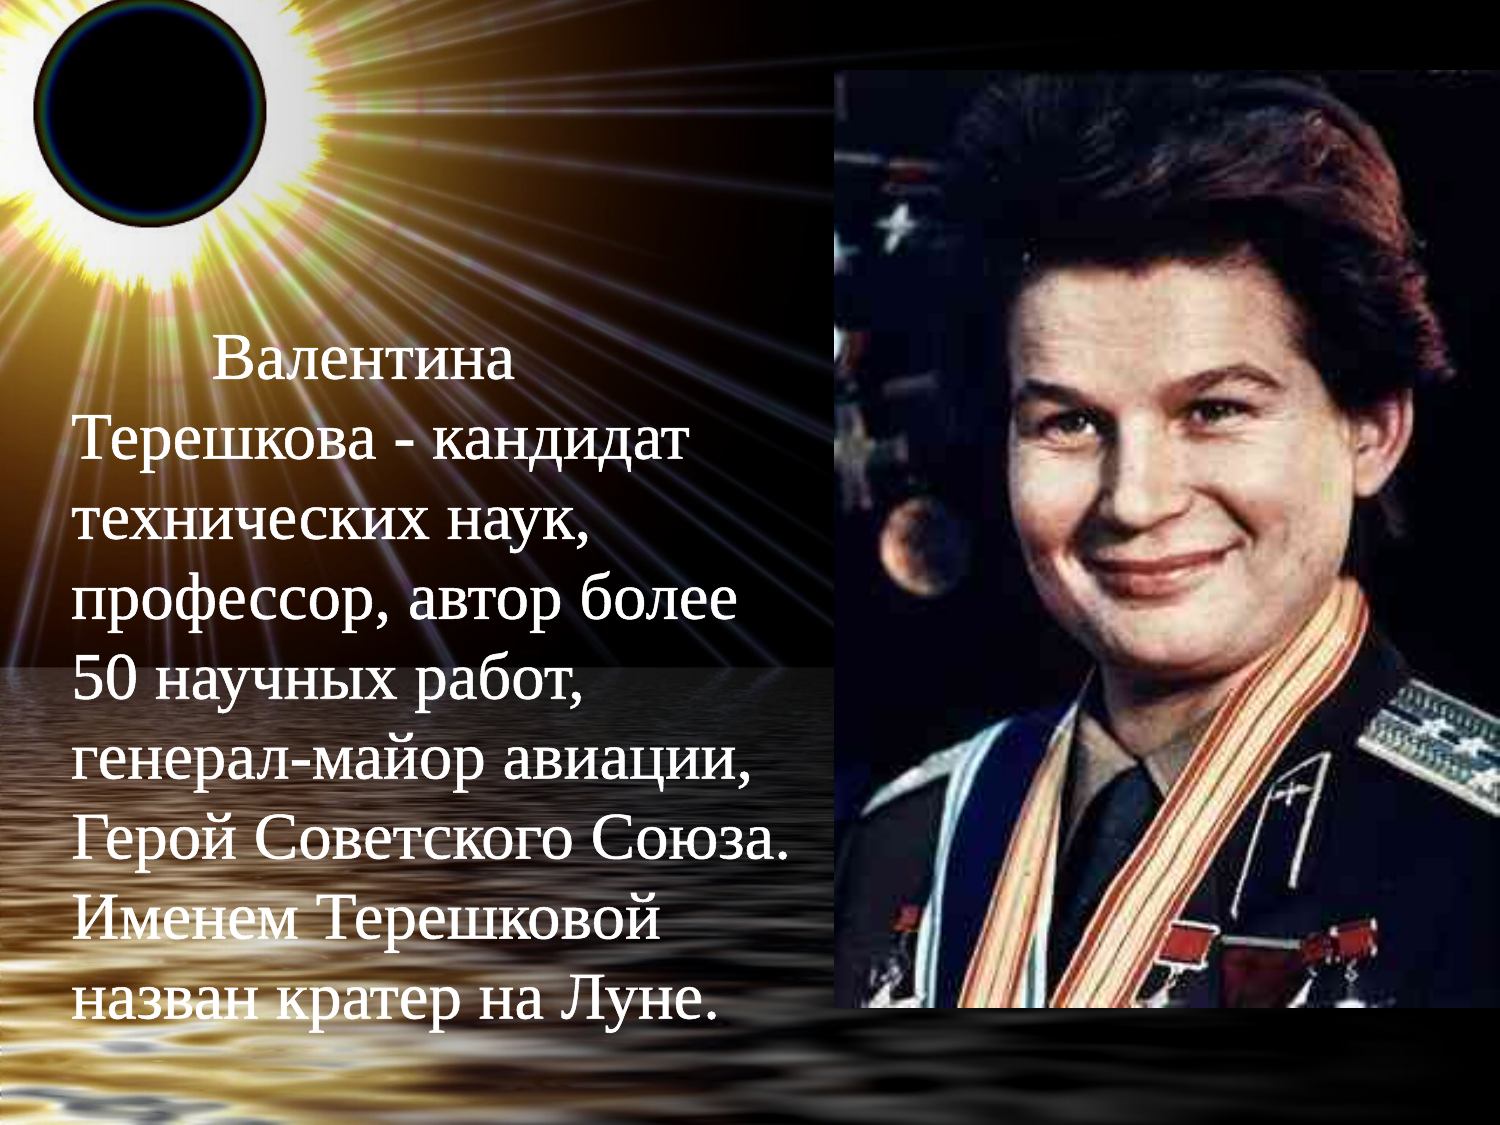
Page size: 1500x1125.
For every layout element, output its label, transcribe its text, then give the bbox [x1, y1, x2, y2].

picture [0, 0, 1500, 1125]
list Валентина Терешкова - кандидат технических наук, профессор, автор более 50 научных работ, генерал-майор авиации, Герой Советского Союза. Именем Терешковой назван кратер на Луне. [0, 304, 809, 1102]
